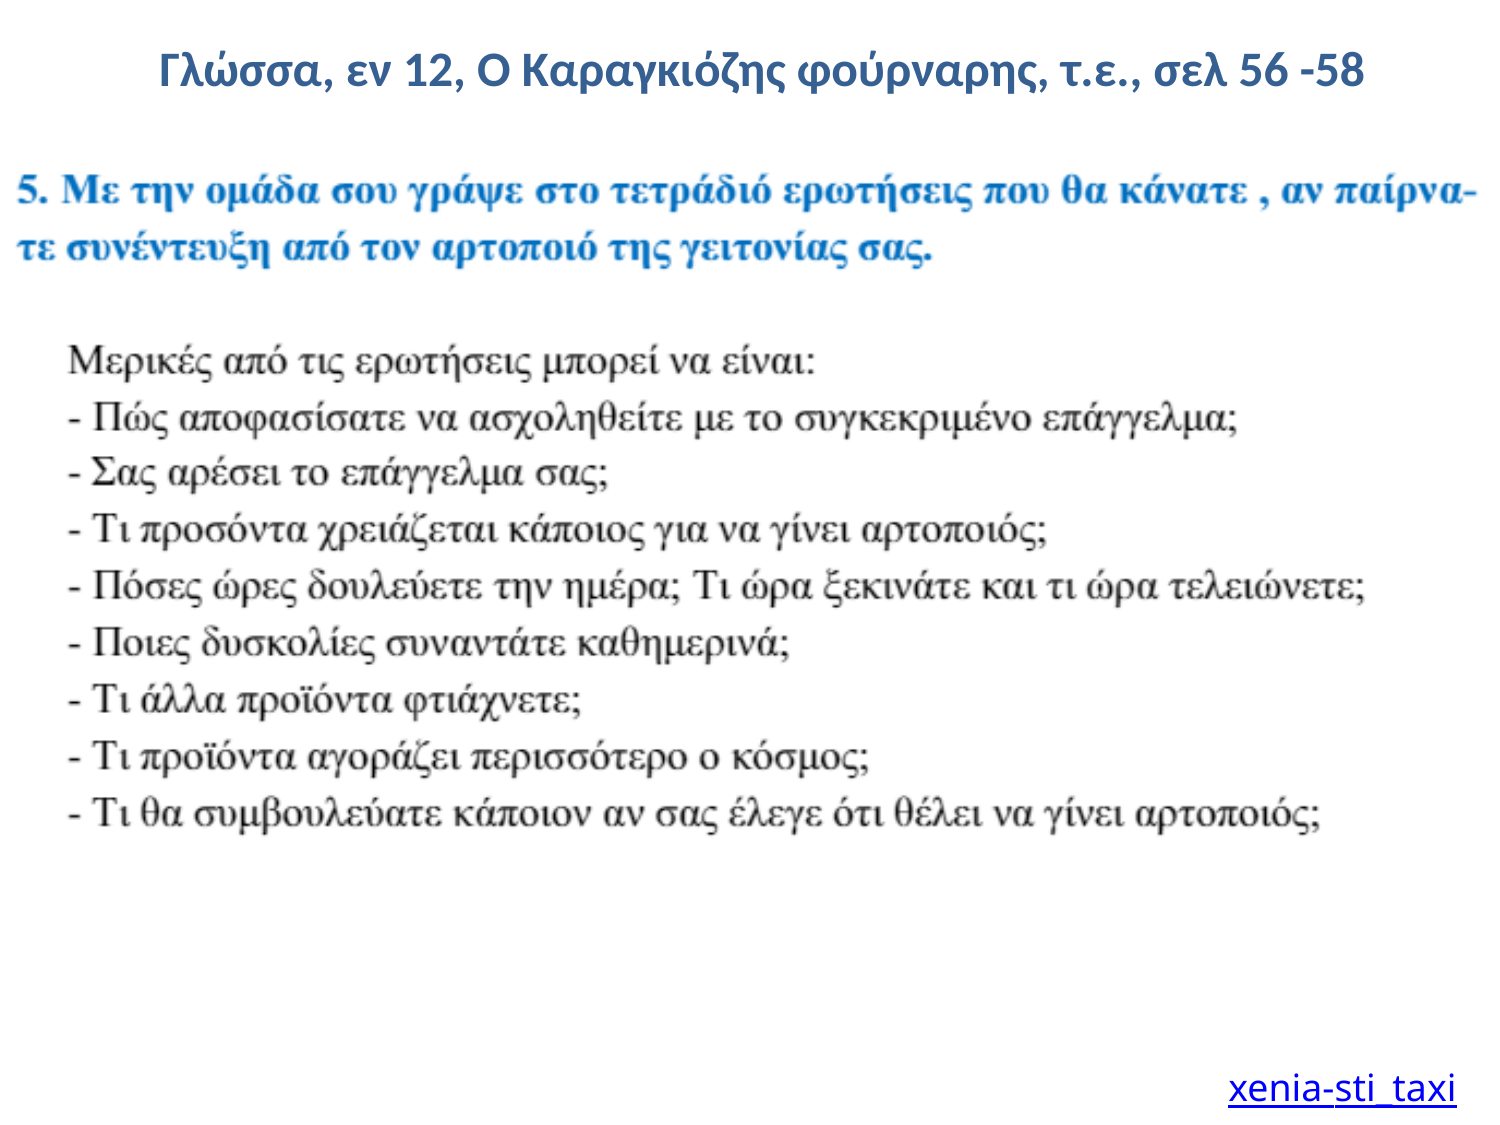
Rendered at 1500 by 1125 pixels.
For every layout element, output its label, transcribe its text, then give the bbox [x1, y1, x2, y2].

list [0, 160, 1494, 855]
text_box xenia-sti_taxi [1213, 1057, 1472, 1123]
text_box Γλώσσα, εν 12, Ο Καραγκιόζης φούρναρης, τ.ε., σελ 56 -58 [43, 8, 1483, 126]
